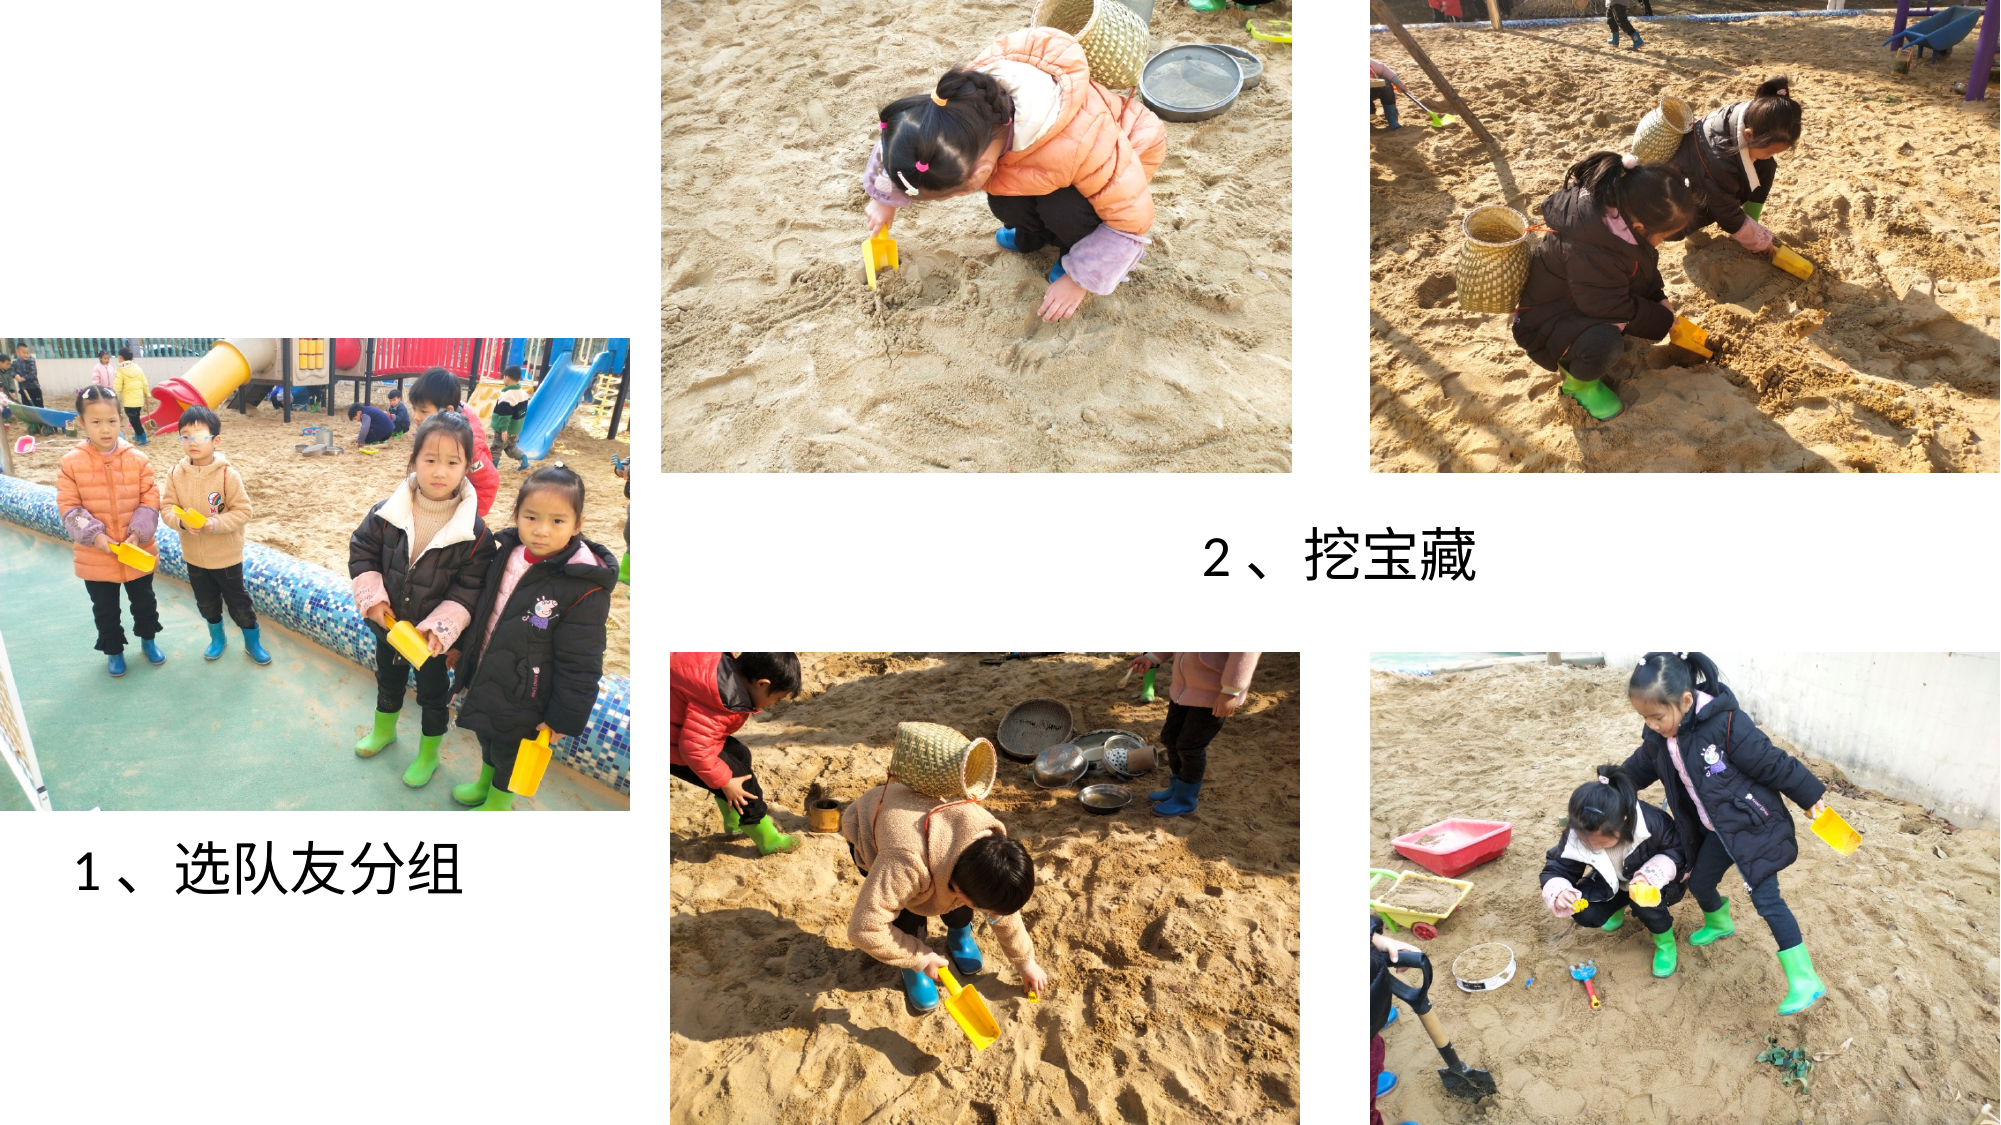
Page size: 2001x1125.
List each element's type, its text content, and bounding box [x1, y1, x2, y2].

picture [1370, 0, 2000, 473]
text_box 2、挖宝藏 [1186, 510, 1494, 596]
text_box 1、选队友分组 [57, 825, 496, 910]
picture [1370, 652, 2000, 1125]
picture [0, 337, 630, 811]
picture [670, 652, 1301, 1125]
picture [661, 0, 1292, 473]
